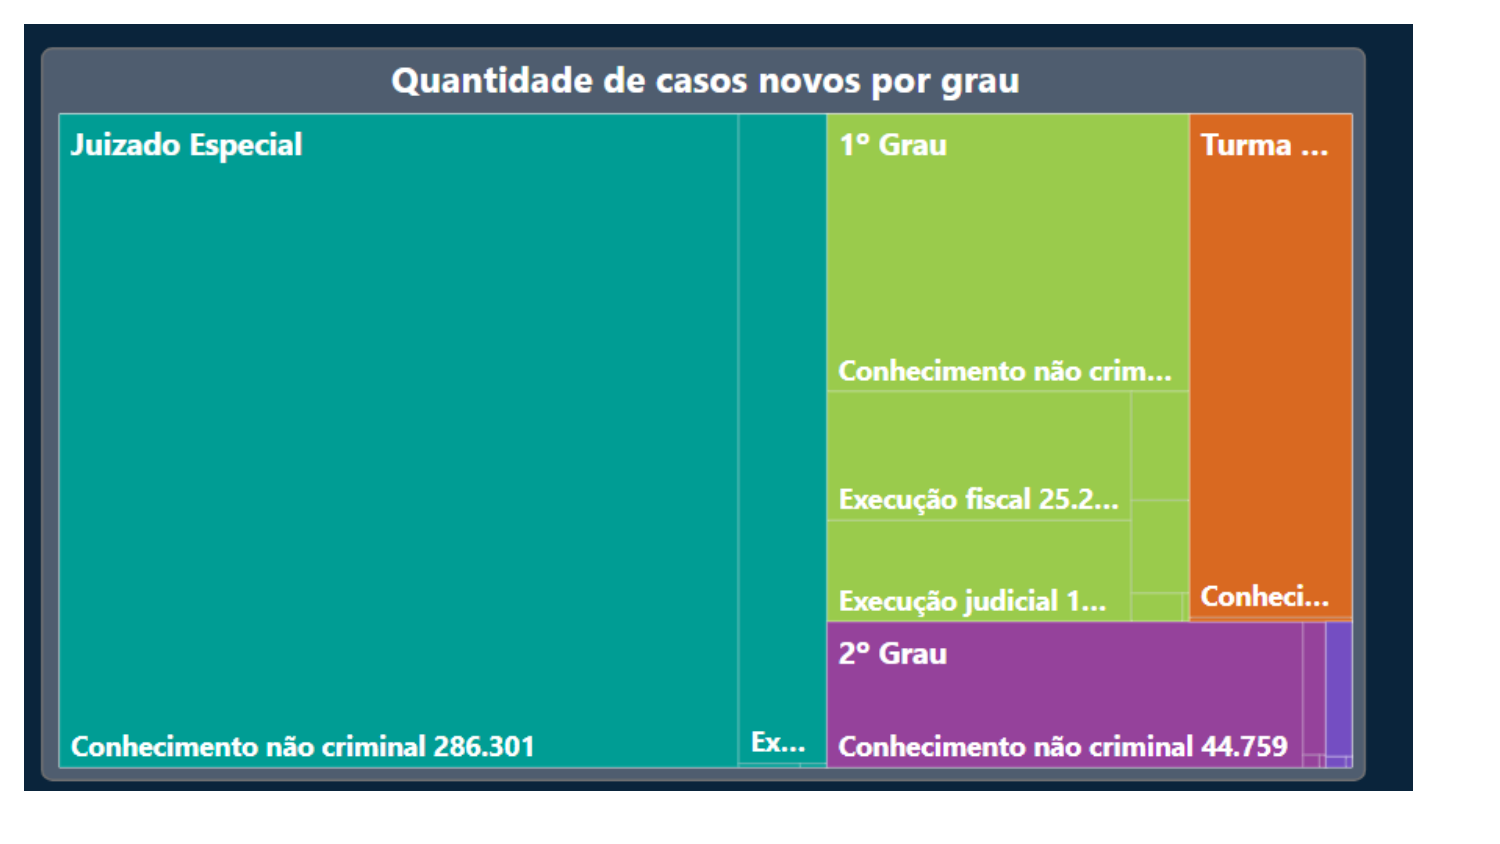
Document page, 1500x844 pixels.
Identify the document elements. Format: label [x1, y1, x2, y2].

picture [24, 24, 1413, 791]
